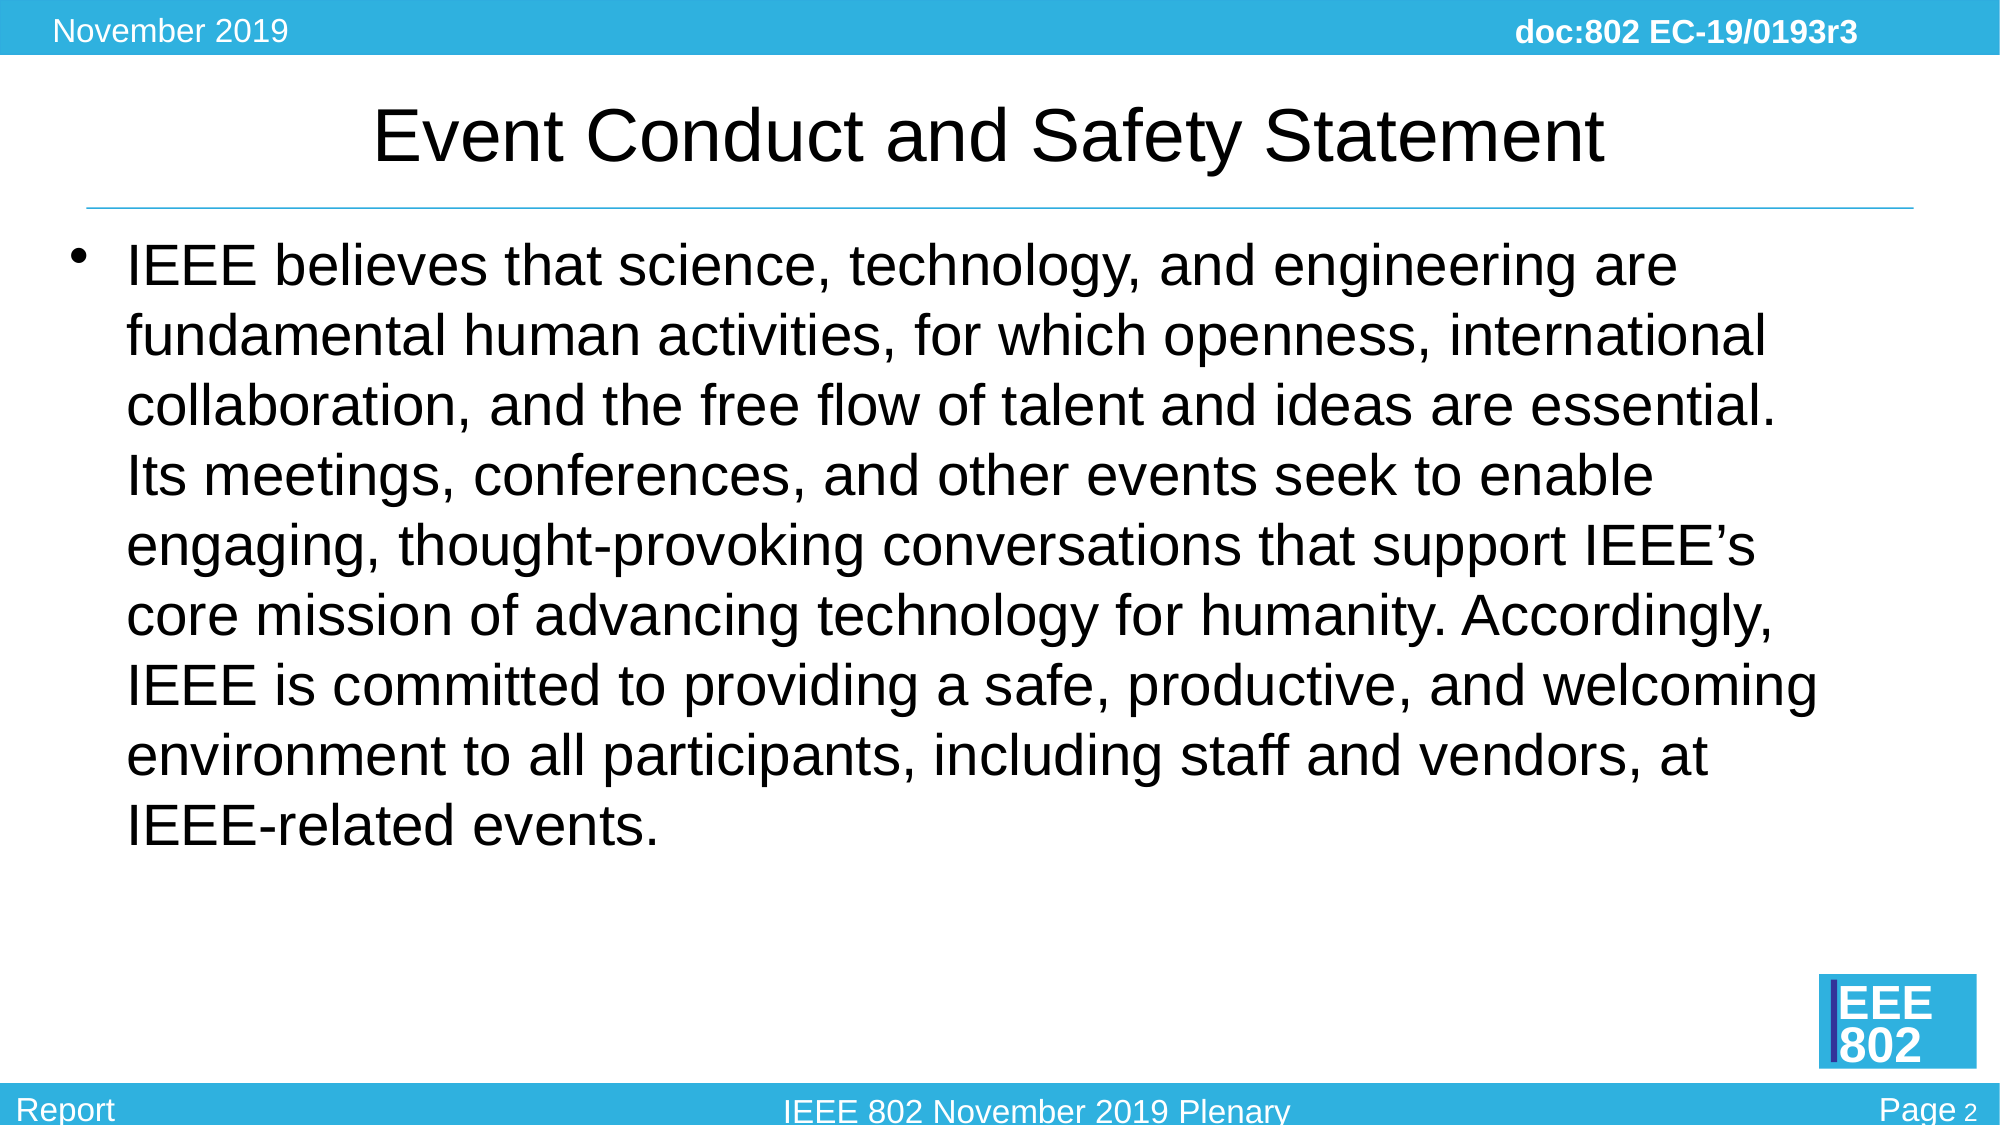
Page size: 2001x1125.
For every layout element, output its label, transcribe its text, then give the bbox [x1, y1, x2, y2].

list IEEE believes that science, technology, and engineering are fundamental human activities, for which openness, international collaboration, and the free flow of talent and ideas are essential. Its meetings, conferences, and other events seek to enable engaging, thought-provoking conversations that support IEEE’s core mission of advancing technology for humanity. Accordingly, IEEE is committed to providing a safe, productive, and welcoming environment to all participants, including staff and vendors, at IEEE-related events. [54, 220, 1855, 963]
title Event Conduct and Safety Statement [99, 66, 1900, 197]
